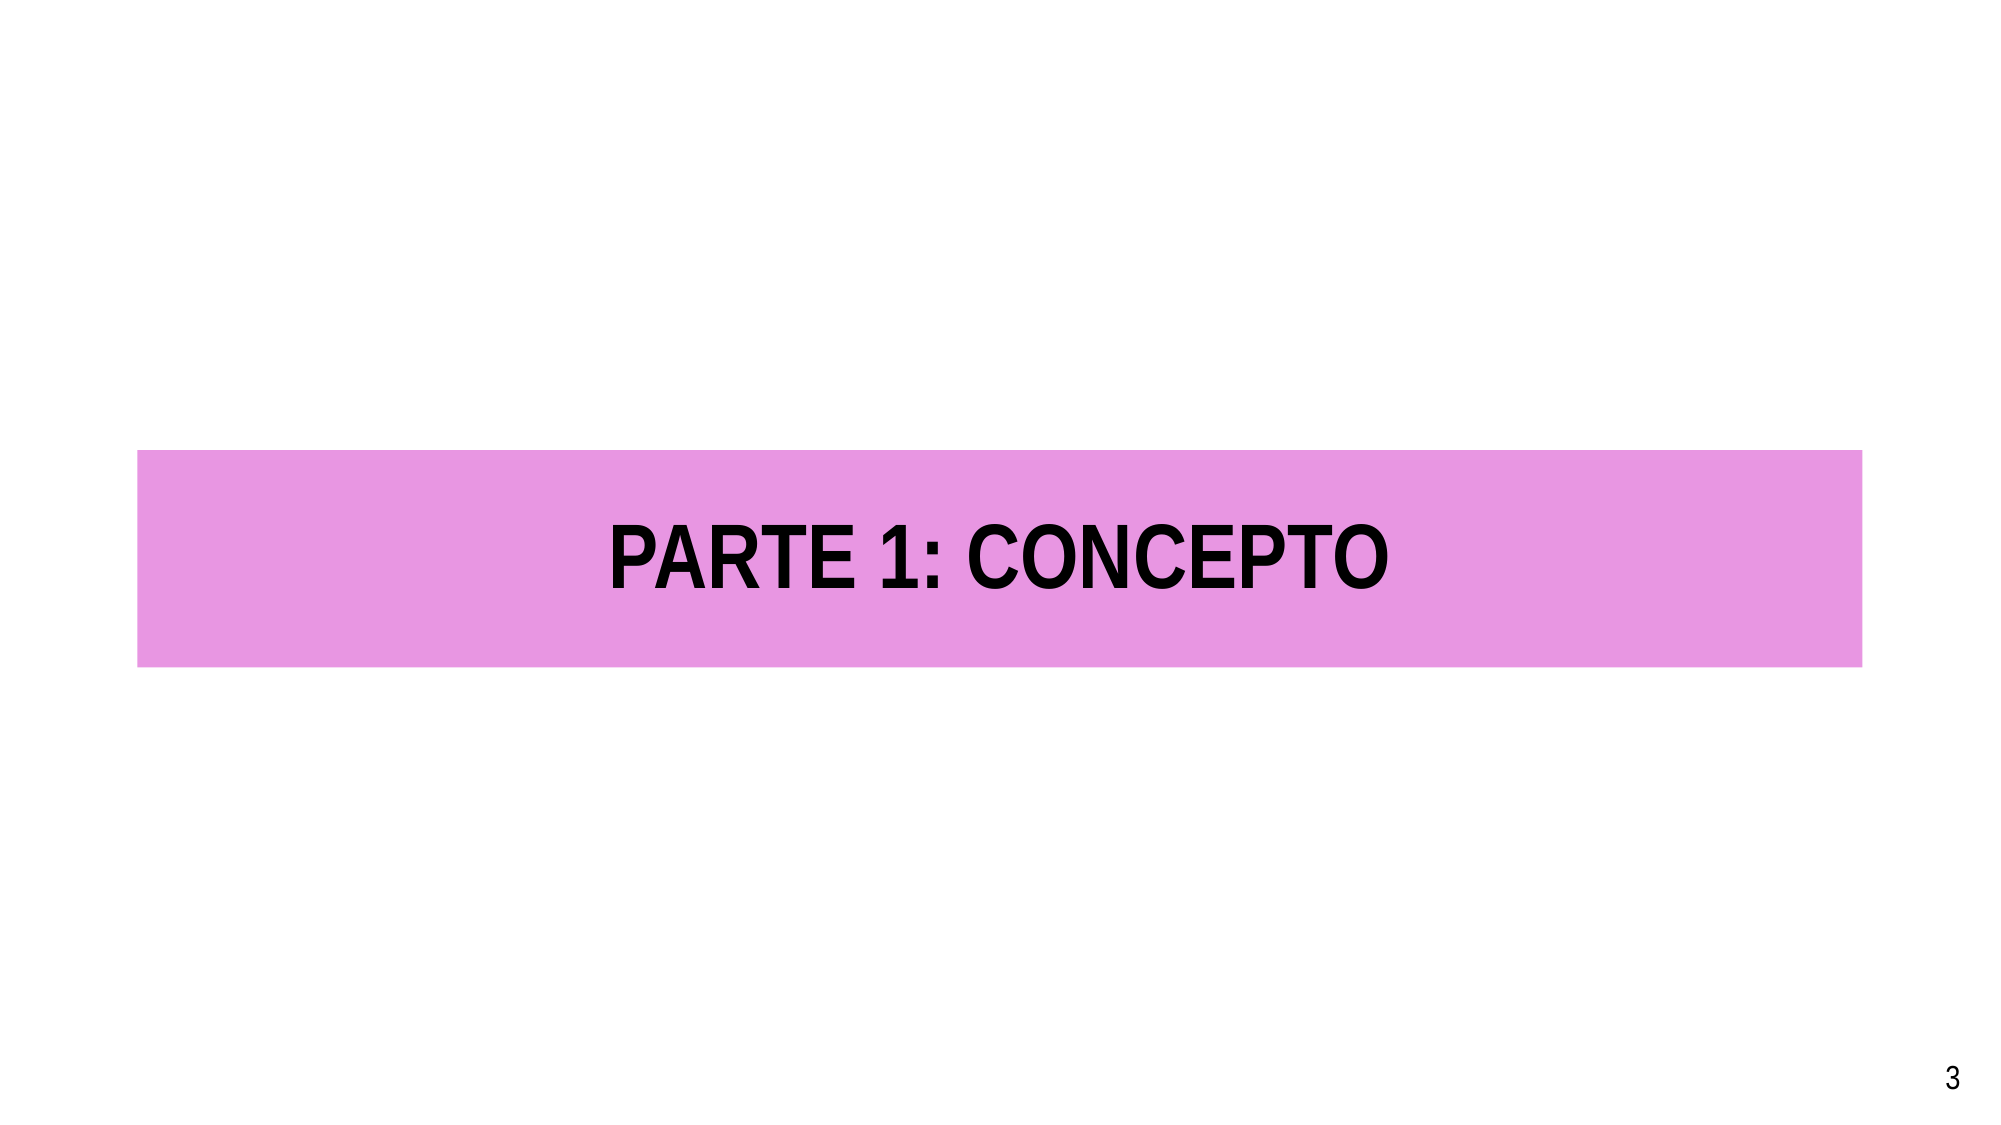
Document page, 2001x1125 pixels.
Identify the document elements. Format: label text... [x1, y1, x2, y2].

slide_number 3 [1525, 1046, 1976, 1106]
title PARTE 1: CONCEPTO [137, 450, 1863, 668]
